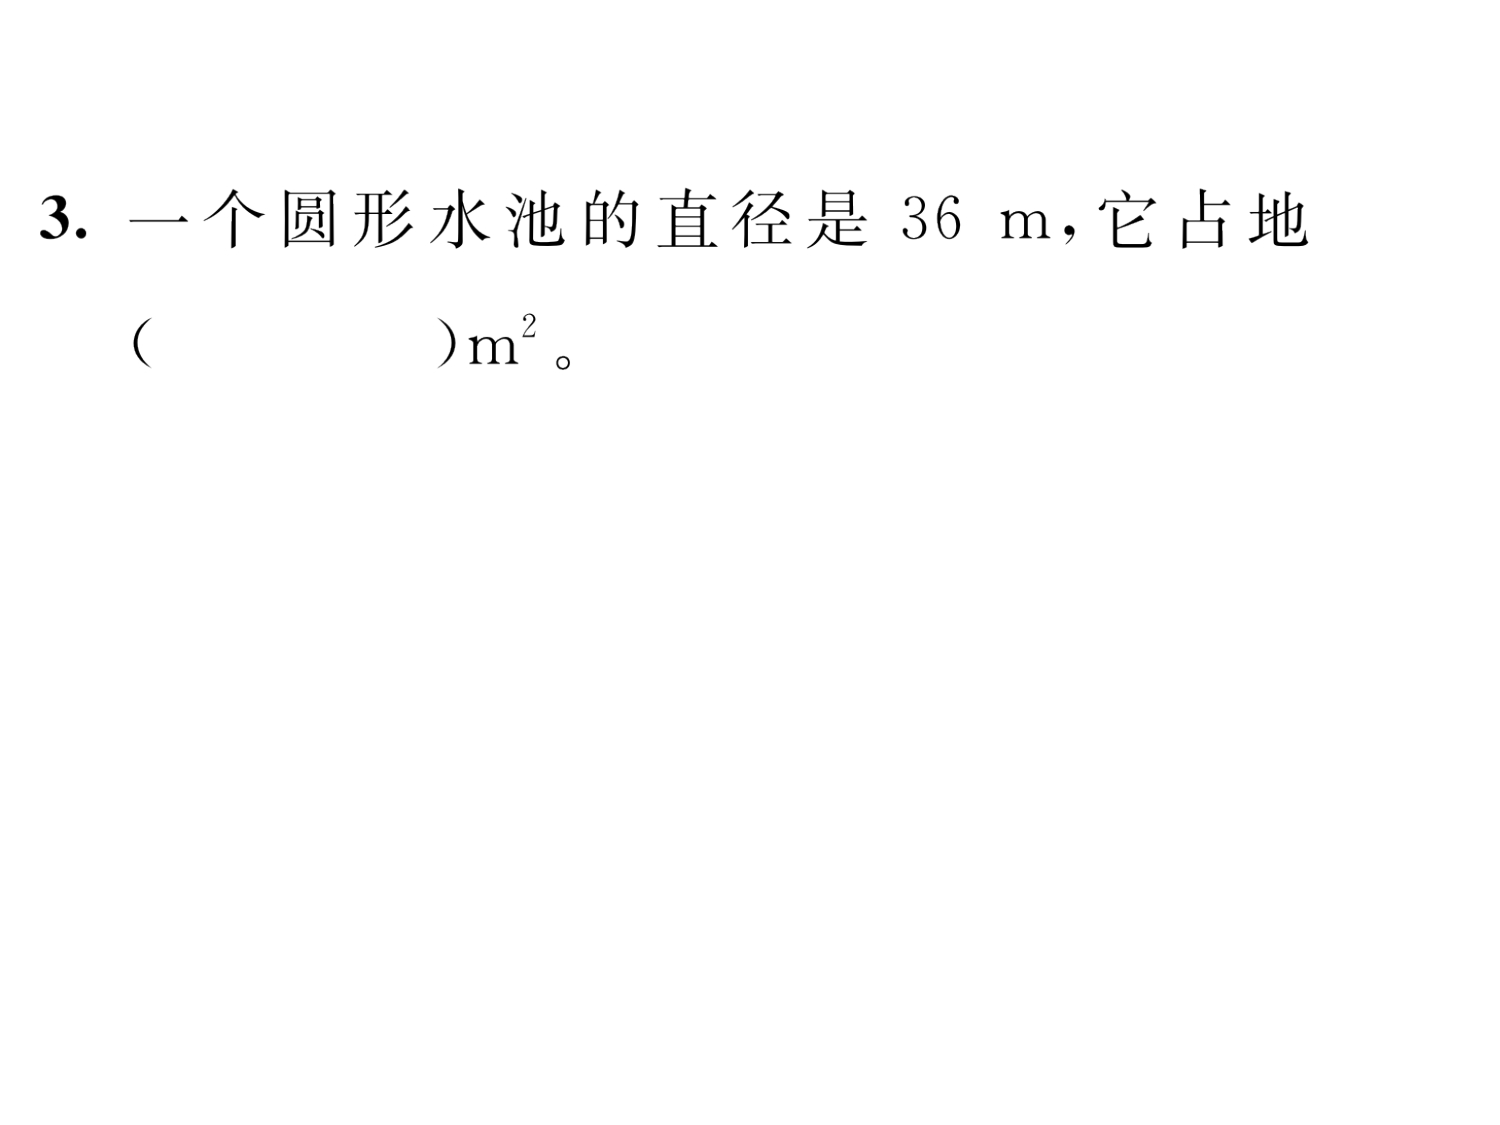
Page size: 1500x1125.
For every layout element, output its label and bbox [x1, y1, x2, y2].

picture [35, 177, 1453, 415]
